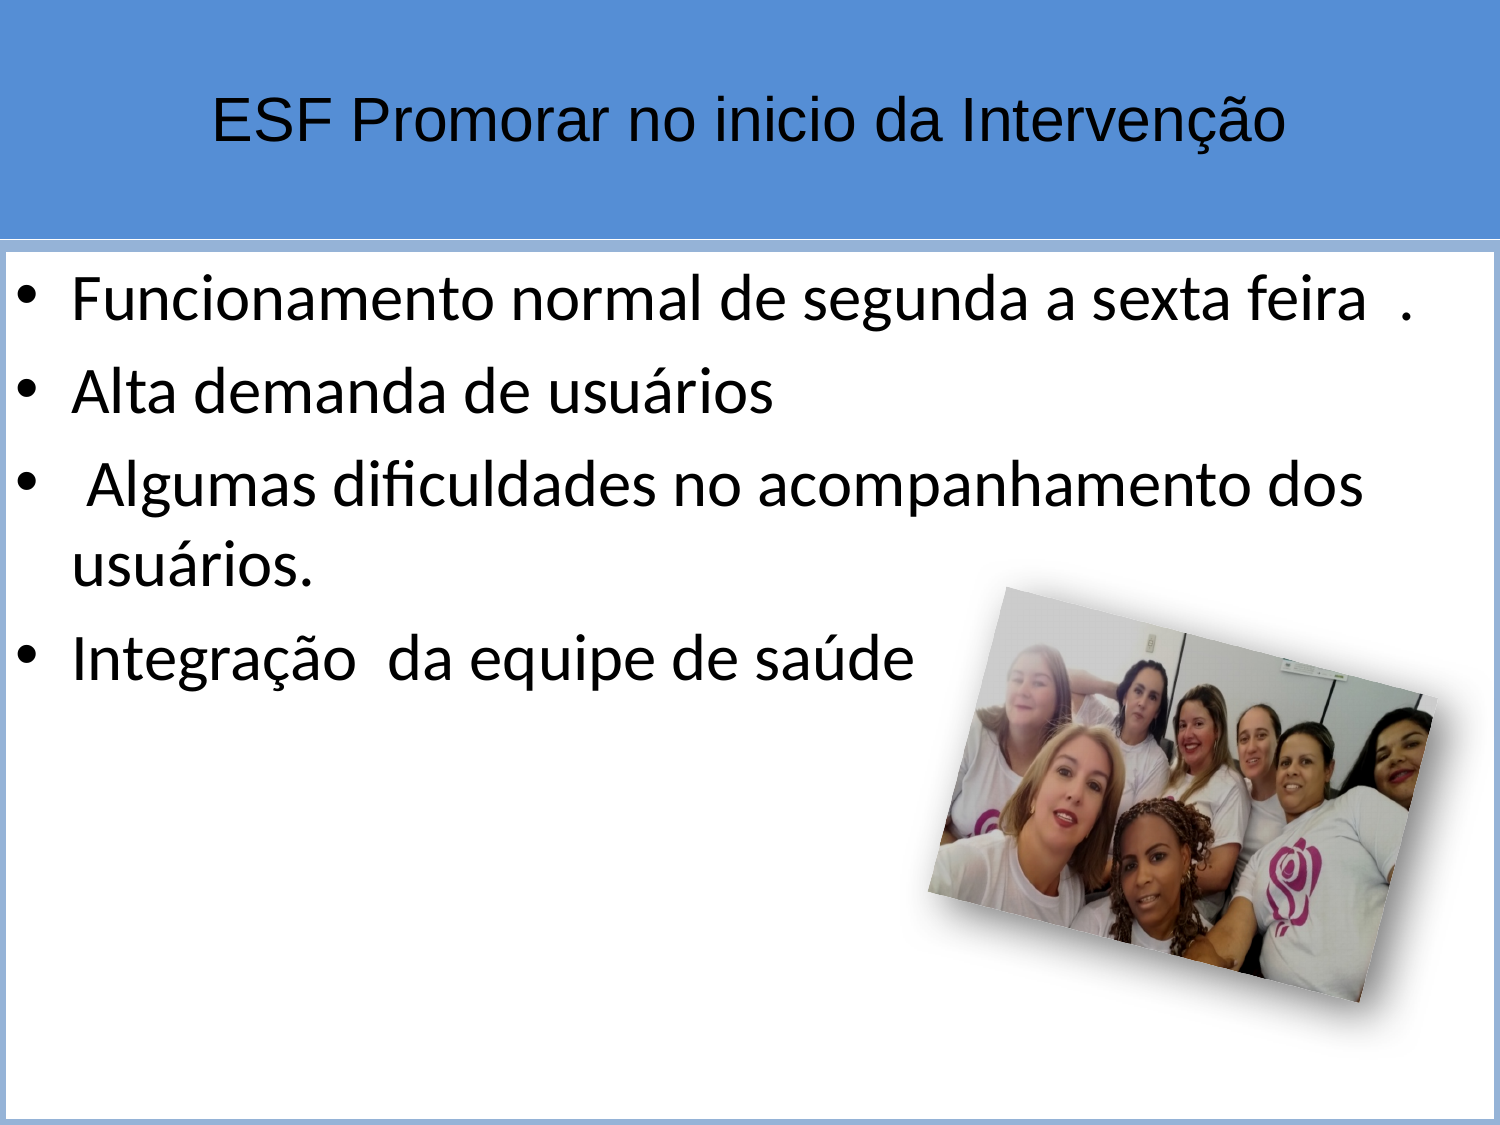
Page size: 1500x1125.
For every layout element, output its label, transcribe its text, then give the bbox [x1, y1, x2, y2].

list Funcionamento normal de segunda a sexta feira . Alta demanda de usuários Algumas dificuldades no acompanhamento dos usuários. Integração da equipe de saúde [0, 246, 1500, 1125]
picture [928, 587, 1437, 1002]
title ESF Promorar no inicio da Intervenção [0, 0, 1500, 233]
